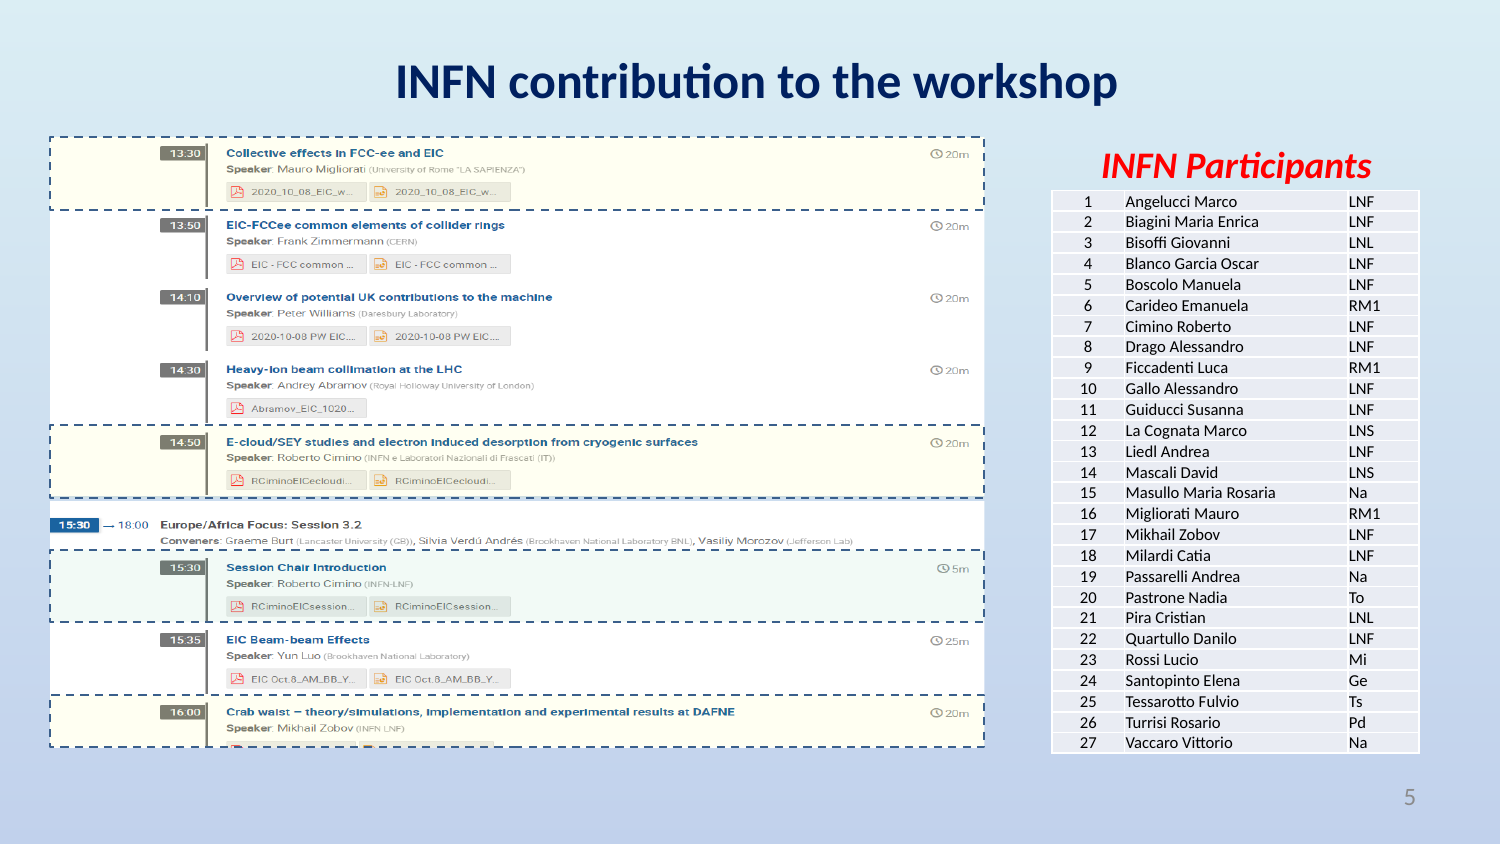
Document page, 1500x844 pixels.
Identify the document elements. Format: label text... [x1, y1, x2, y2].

table_cell Mascali David [1125, 462, 1347, 481]
table_cell LNS [1349, 421, 1418, 440]
table_cell Guiducci Susanna [1125, 400, 1347, 419]
table_cell LNF [1349, 525, 1418, 544]
table_cell 4 [1053, 254, 1124, 273]
table_cell 7 [1053, 316, 1124, 335]
table_cell 27 [1053, 733, 1124, 752]
table_cell LNF [1349, 212, 1418, 231]
table_cell LNF [1349, 379, 1418, 398]
table_cell 22 [1053, 629, 1124, 648]
table_cell Ts [1349, 692, 1418, 711]
text_box INFN contribution to the workshop [380, 40, 1134, 116]
table_cell Pira Cristian [1125, 608, 1347, 627]
table_cell 3 [1053, 233, 1124, 252]
table_cell 15 [1053, 483, 1124, 502]
table_cell 14 [1053, 462, 1124, 481]
table_cell LNL [1349, 233, 1418, 252]
picture [49, 501, 985, 748]
table_cell LNF [1349, 441, 1418, 461]
table_cell 19 [1053, 567, 1124, 586]
table_cell La Cognata Marco [1125, 421, 1347, 440]
table_cell Blanco Garcia Oscar [1125, 254, 1347, 273]
picture [49, 136, 985, 496]
table_cell Mikhail Zobov [1125, 525, 1347, 544]
table_cell Ge [1349, 671, 1418, 690]
table_cell LNL [1349, 608, 1418, 627]
table_cell Drago Alessandro [1125, 337, 1347, 356]
table_cell Na [1349, 567, 1418, 586]
table_cell LNF [1349, 337, 1418, 356]
table_cell Liedl Andrea [1125, 441, 1347, 461]
table_cell LNF [1349, 546, 1418, 565]
table_header Angelucci Marco [1125, 191, 1347, 210]
table_cell 10 [1053, 379, 1124, 398]
table_cell Bisoffi Giovanni [1125, 233, 1347, 252]
table_cell Gallo Alessandro [1125, 379, 1347, 398]
table_cell LNS [1349, 462, 1418, 481]
table_cell 16 [1053, 504, 1124, 523]
table_cell Passarelli Andrea [1125, 567, 1347, 586]
table_cell Santopinto Elena [1125, 671, 1347, 690]
table_cell LNF [1349, 316, 1418, 335]
table_cell To [1349, 587, 1418, 606]
table_cell 5 [1053, 275, 1124, 294]
table_cell RM1 [1349, 358, 1418, 377]
table_cell 26 [1053, 713, 1124, 732]
table_cell 6 [1053, 296, 1124, 315]
table_cell Vaccaro Vittorio [1125, 733, 1347, 752]
text_box INFN Participants [1086, 133, 1387, 190]
table_cell 23 [1053, 650, 1124, 669]
table_cell LNF [1349, 254, 1418, 273]
table_cell Boscolo Manuela [1125, 275, 1347, 294]
table_cell RM1 [1349, 296, 1418, 315]
table_cell Rossi Lucio [1125, 650, 1347, 669]
table_cell Migliorati Mauro [1125, 504, 1347, 523]
table_cell LNF [1349, 629, 1418, 648]
table_cell Cimino Roberto [1125, 316, 1347, 335]
table_cell Pd [1349, 713, 1418, 732]
table_cell 18 [1053, 546, 1124, 565]
table_cell 2 [1053, 212, 1124, 231]
table_cell 20 [1053, 587, 1124, 606]
table_cell 25 [1053, 692, 1124, 711]
table_cell 9 [1053, 358, 1124, 377]
table_cell Pastrone Nadia [1125, 587, 1347, 606]
slide_number 5 [1081, 772, 1432, 818]
table_cell 17 [1053, 525, 1124, 544]
table_cell Tessarotto Fulvio [1125, 692, 1347, 711]
table_cell 11 [1053, 400, 1124, 419]
table_cell Masullo Maria Rosaria [1125, 483, 1347, 502]
table_cell 12 [1053, 421, 1124, 440]
table_cell Quartullo Danilo [1125, 629, 1347, 648]
table_cell Biagini Maria Enrica [1125, 212, 1347, 231]
table_header LNF [1349, 191, 1418, 210]
table_cell Mi [1349, 650, 1418, 669]
table_cell Na [1349, 733, 1418, 752]
table_cell Milardi Catia [1125, 546, 1347, 565]
table_cell Turrisi Rosario [1125, 713, 1347, 732]
table_cell LNF [1349, 400, 1418, 419]
table_cell Carideo Emanuela [1125, 296, 1347, 315]
table_cell Ficcadenti Luca [1125, 358, 1347, 377]
table_cell 8 [1053, 337, 1124, 356]
table_header 1 [1053, 191, 1124, 210]
table_cell RM1 [1349, 504, 1418, 523]
table_cell LNF [1349, 275, 1418, 294]
table_cell Na [1349, 483, 1418, 502]
table_cell 13 [1053, 441, 1124, 461]
table_cell 24 [1053, 671, 1124, 690]
table_cell 21 [1053, 608, 1124, 627]
